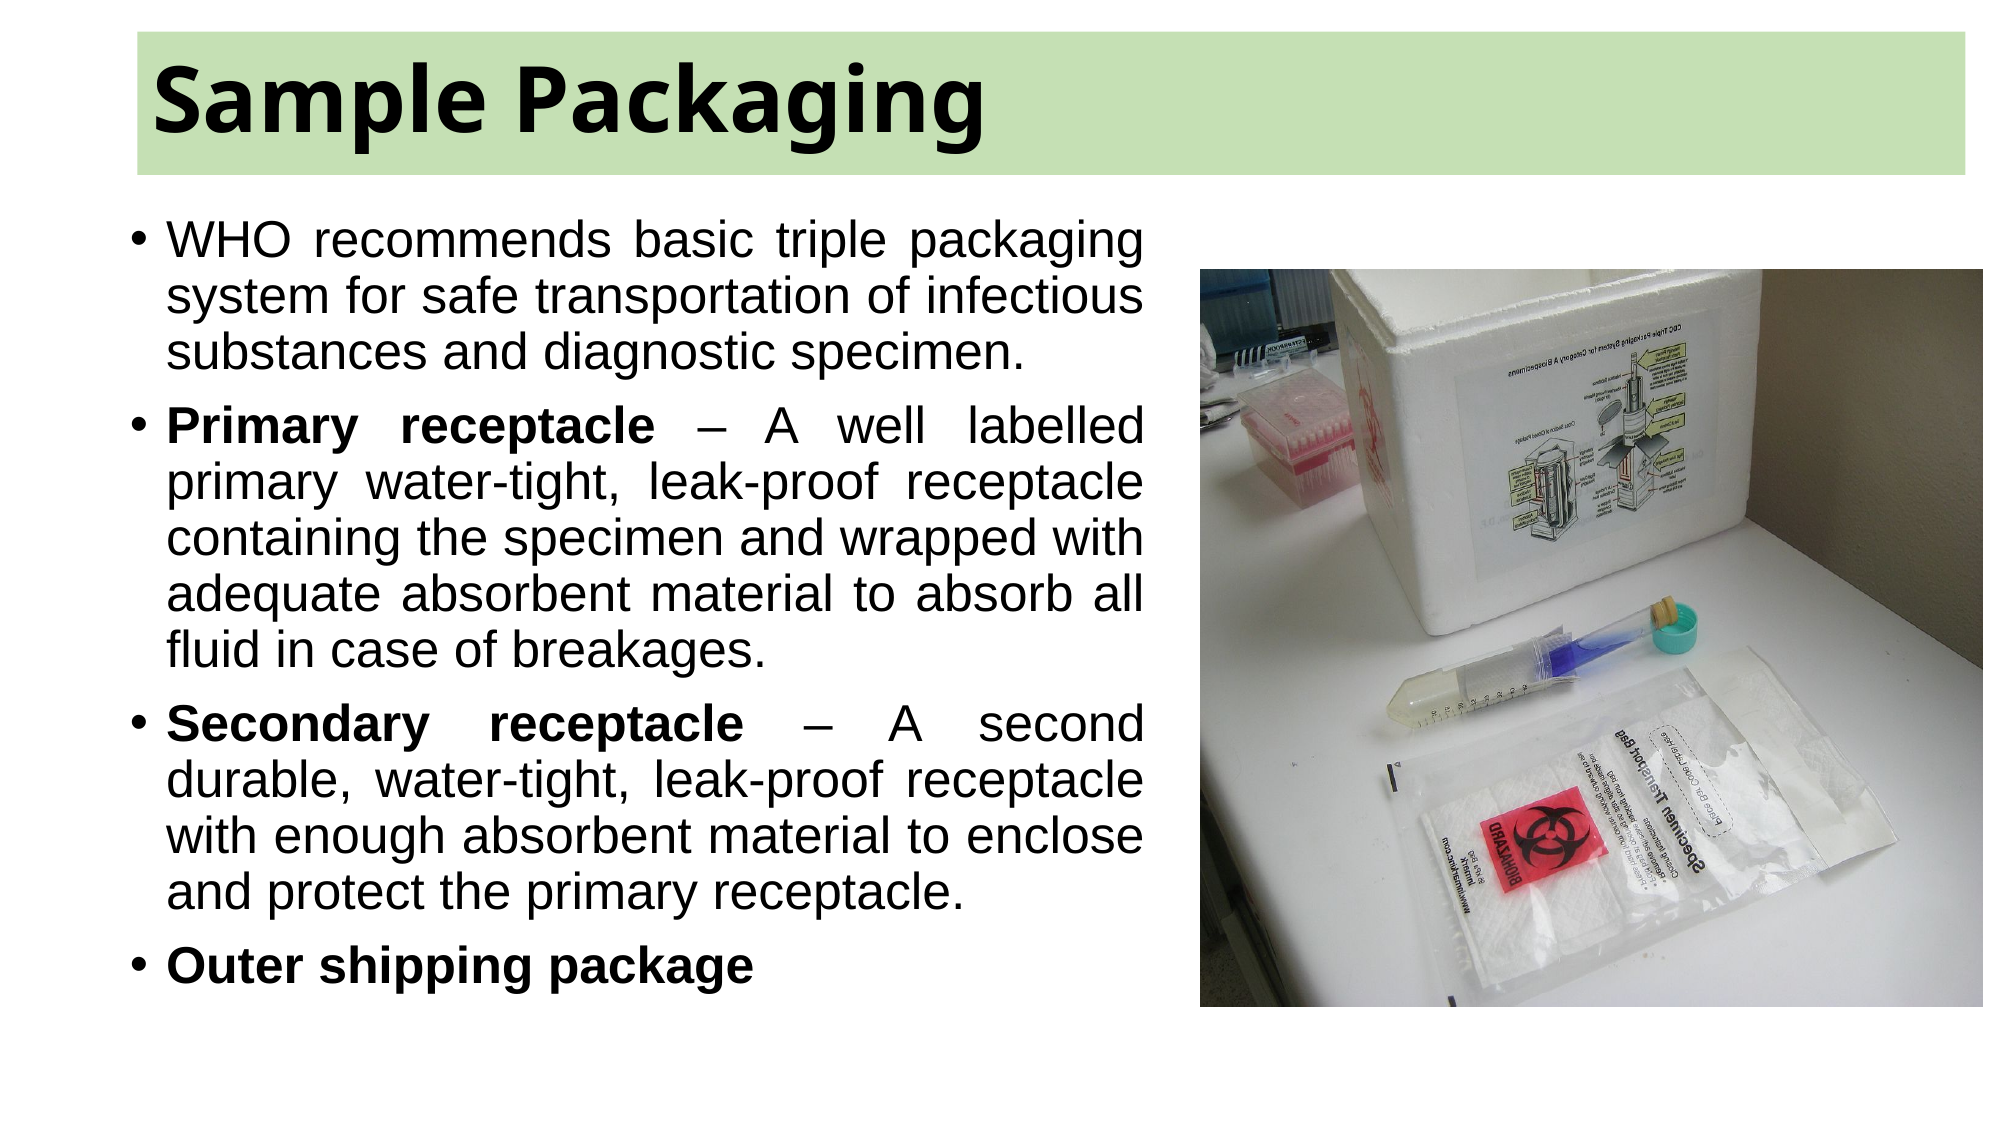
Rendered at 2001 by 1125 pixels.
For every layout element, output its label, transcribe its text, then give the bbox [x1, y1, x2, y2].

title Sample Packaging [137, 31, 1966, 175]
list WHO recommends basic triple packaging system for safe transportation of infectious substances and diagnostic specimen. Primary receptacle – A well labelled primary water-tight, leak-proof receptacle containing the specimen and wrapped with adequate absorbent material to absorb all fluid in case of breakages. Secondary receptacle – A second durable, water-tight, leak-proof receptacle with enough absorbent material to enclose and protect the primary receptacle. Outer shipping package [115, 205, 1161, 1071]
picture [1200, 269, 1983, 1007]
